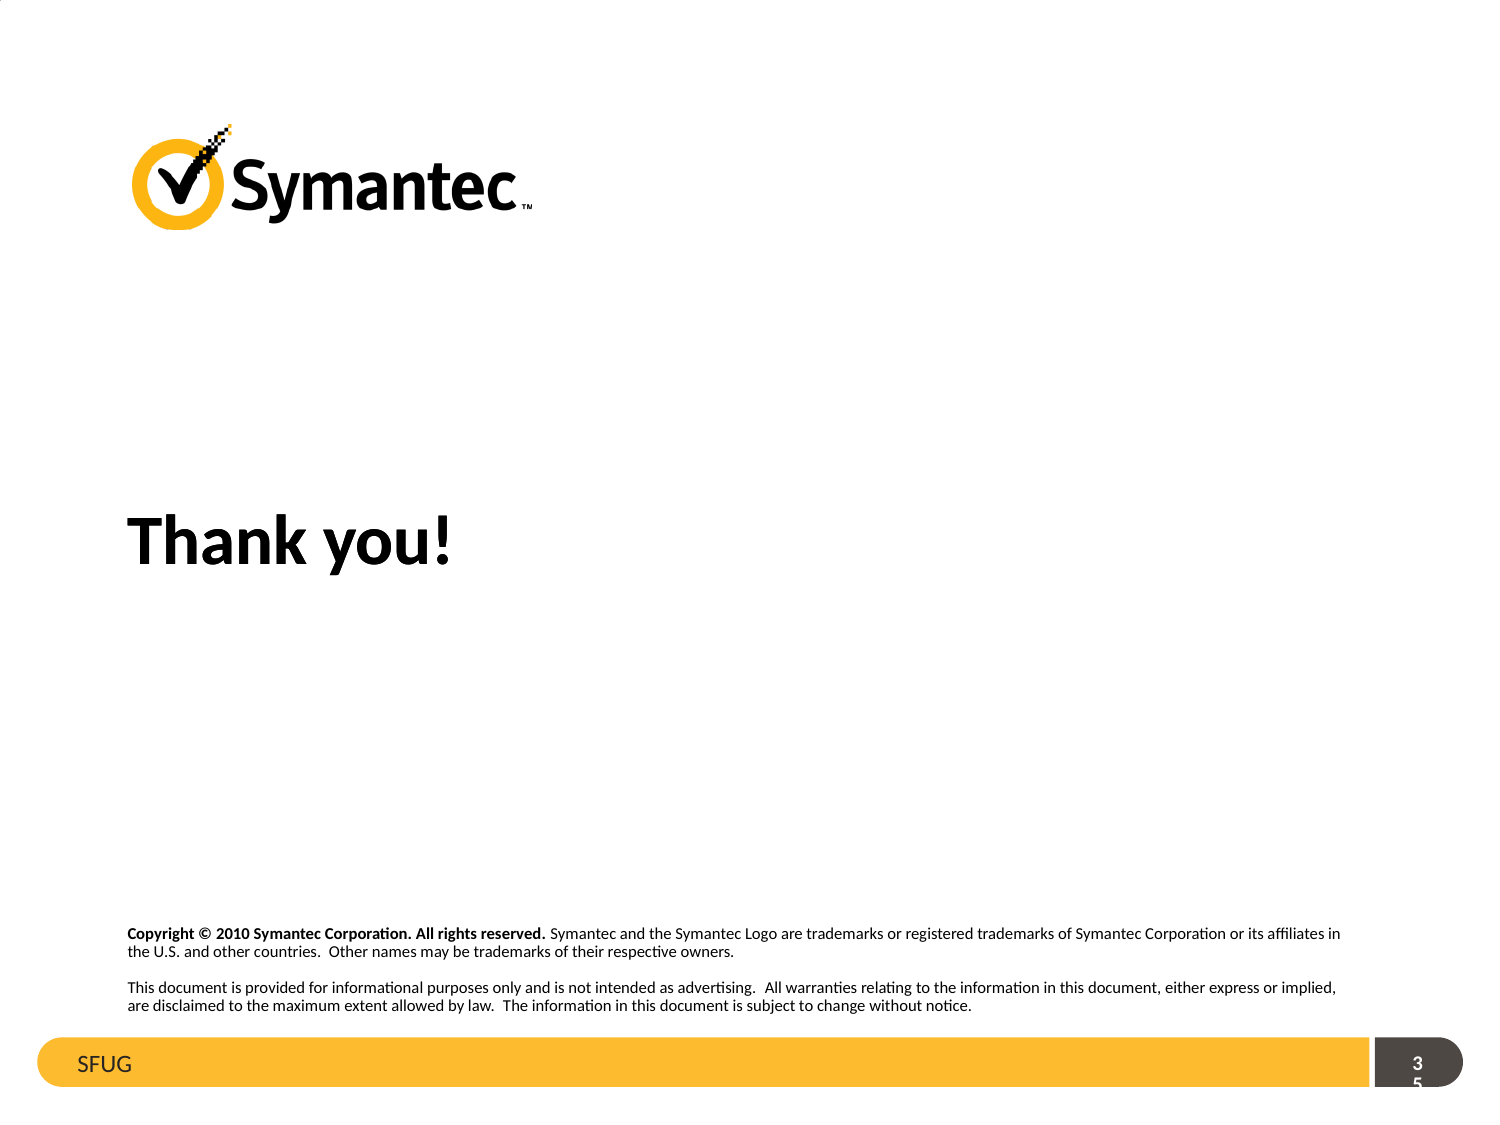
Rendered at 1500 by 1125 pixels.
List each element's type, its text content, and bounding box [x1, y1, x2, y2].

slide_number 35 [1402, 1049, 1428, 1075]
picture [132, 124, 532, 230]
footer SFUG [62, 1042, 749, 1082]
